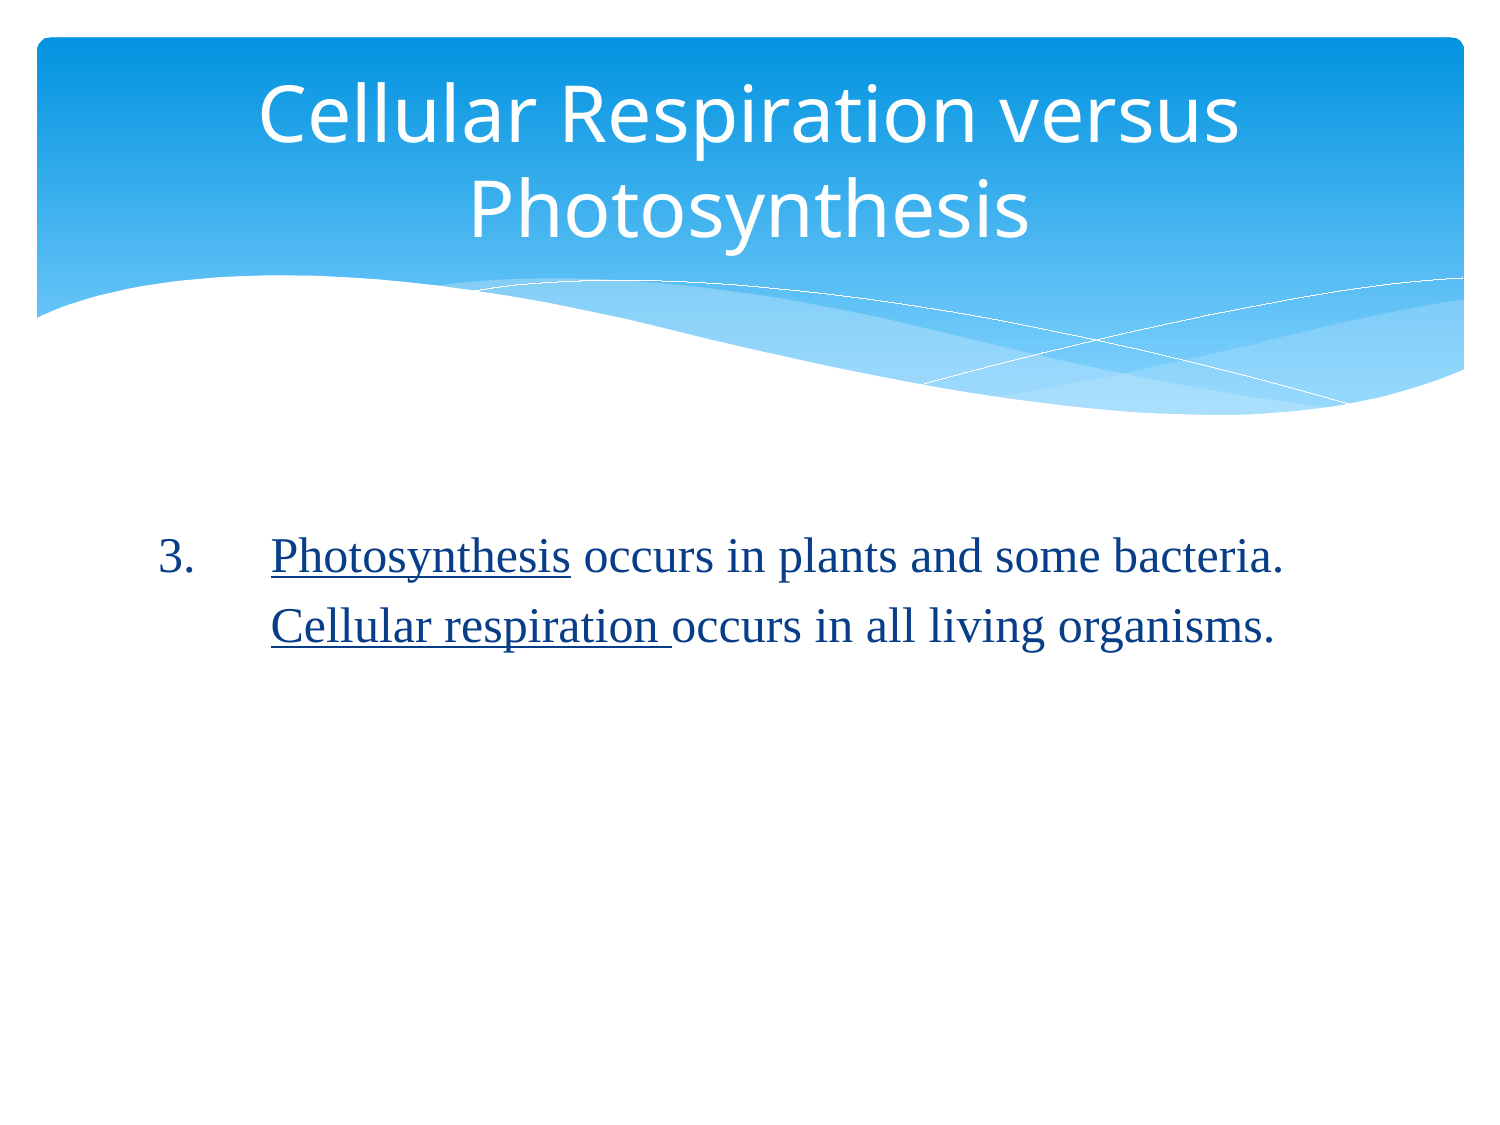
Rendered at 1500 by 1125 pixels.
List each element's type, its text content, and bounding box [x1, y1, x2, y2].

title Cellular Respiration versus Photosynthesis [75, 55, 1425, 261]
list 3. Photosynthesis occurs in plants and some bacteria. Cellular respiration occurs in all living organisms. [143, 515, 1359, 872]
